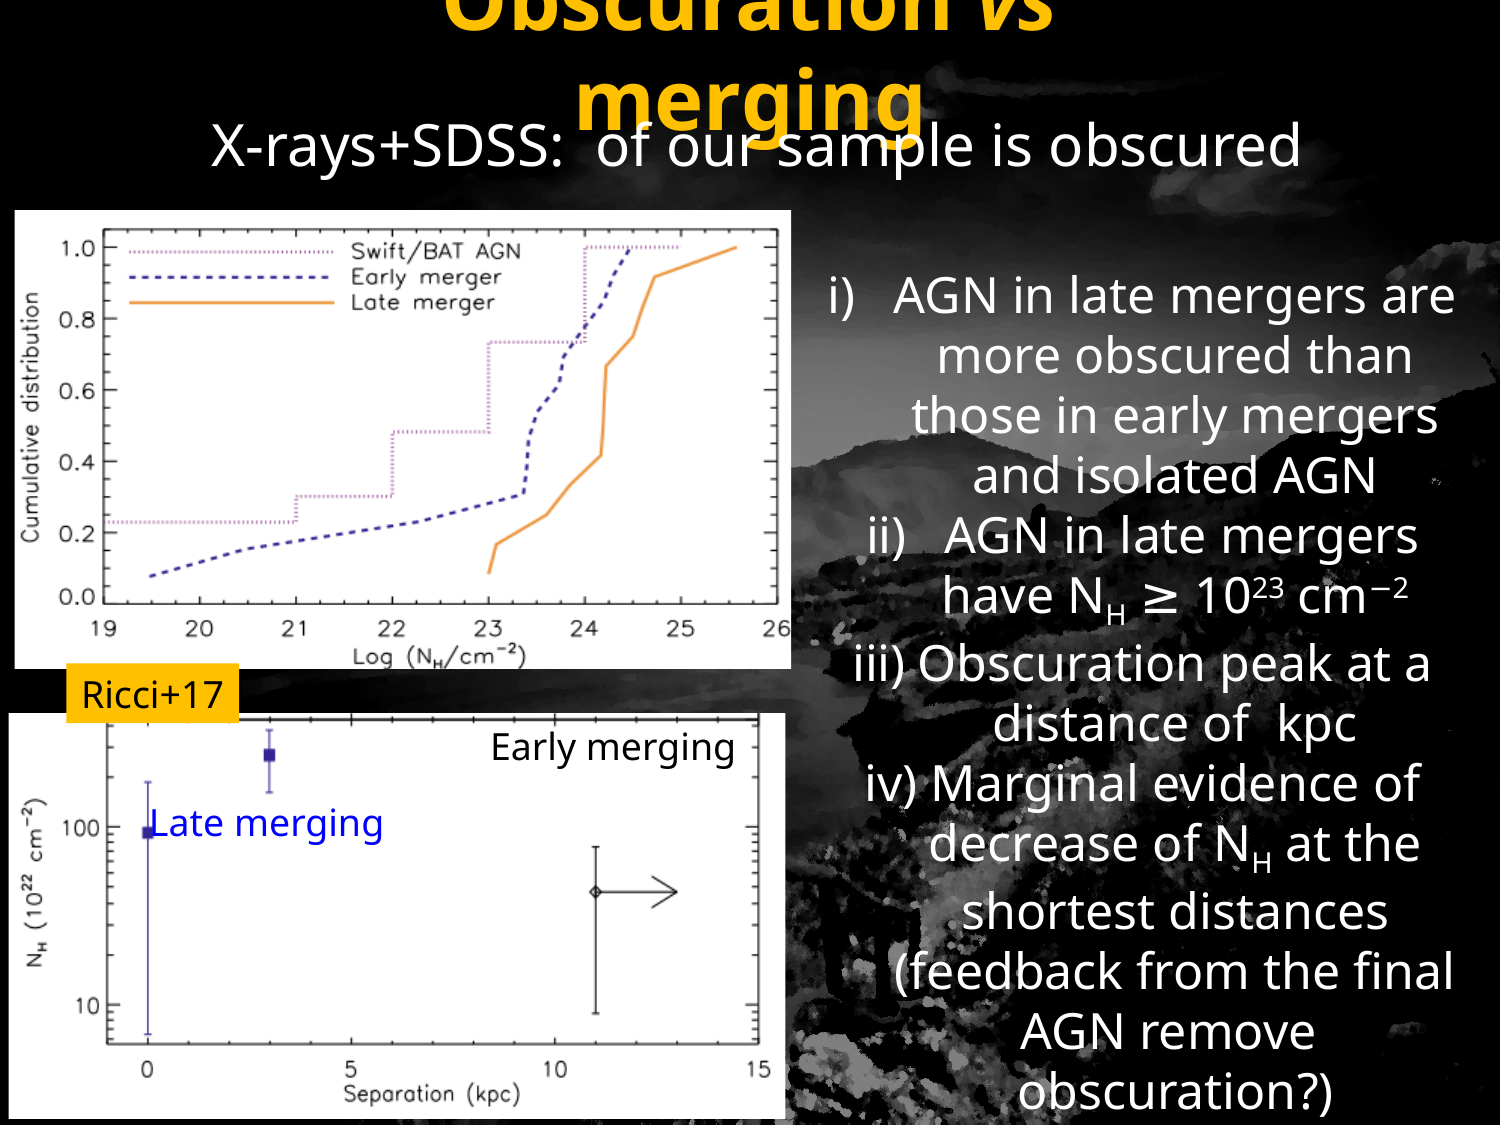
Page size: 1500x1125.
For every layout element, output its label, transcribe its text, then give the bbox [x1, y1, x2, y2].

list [14, 208, 792, 670]
text_box Ricci+17 [66, 678, 240, 711]
title Obscuration vs merging [321, 10, 1179, 84]
picture [0, 0, 1500, 1125]
